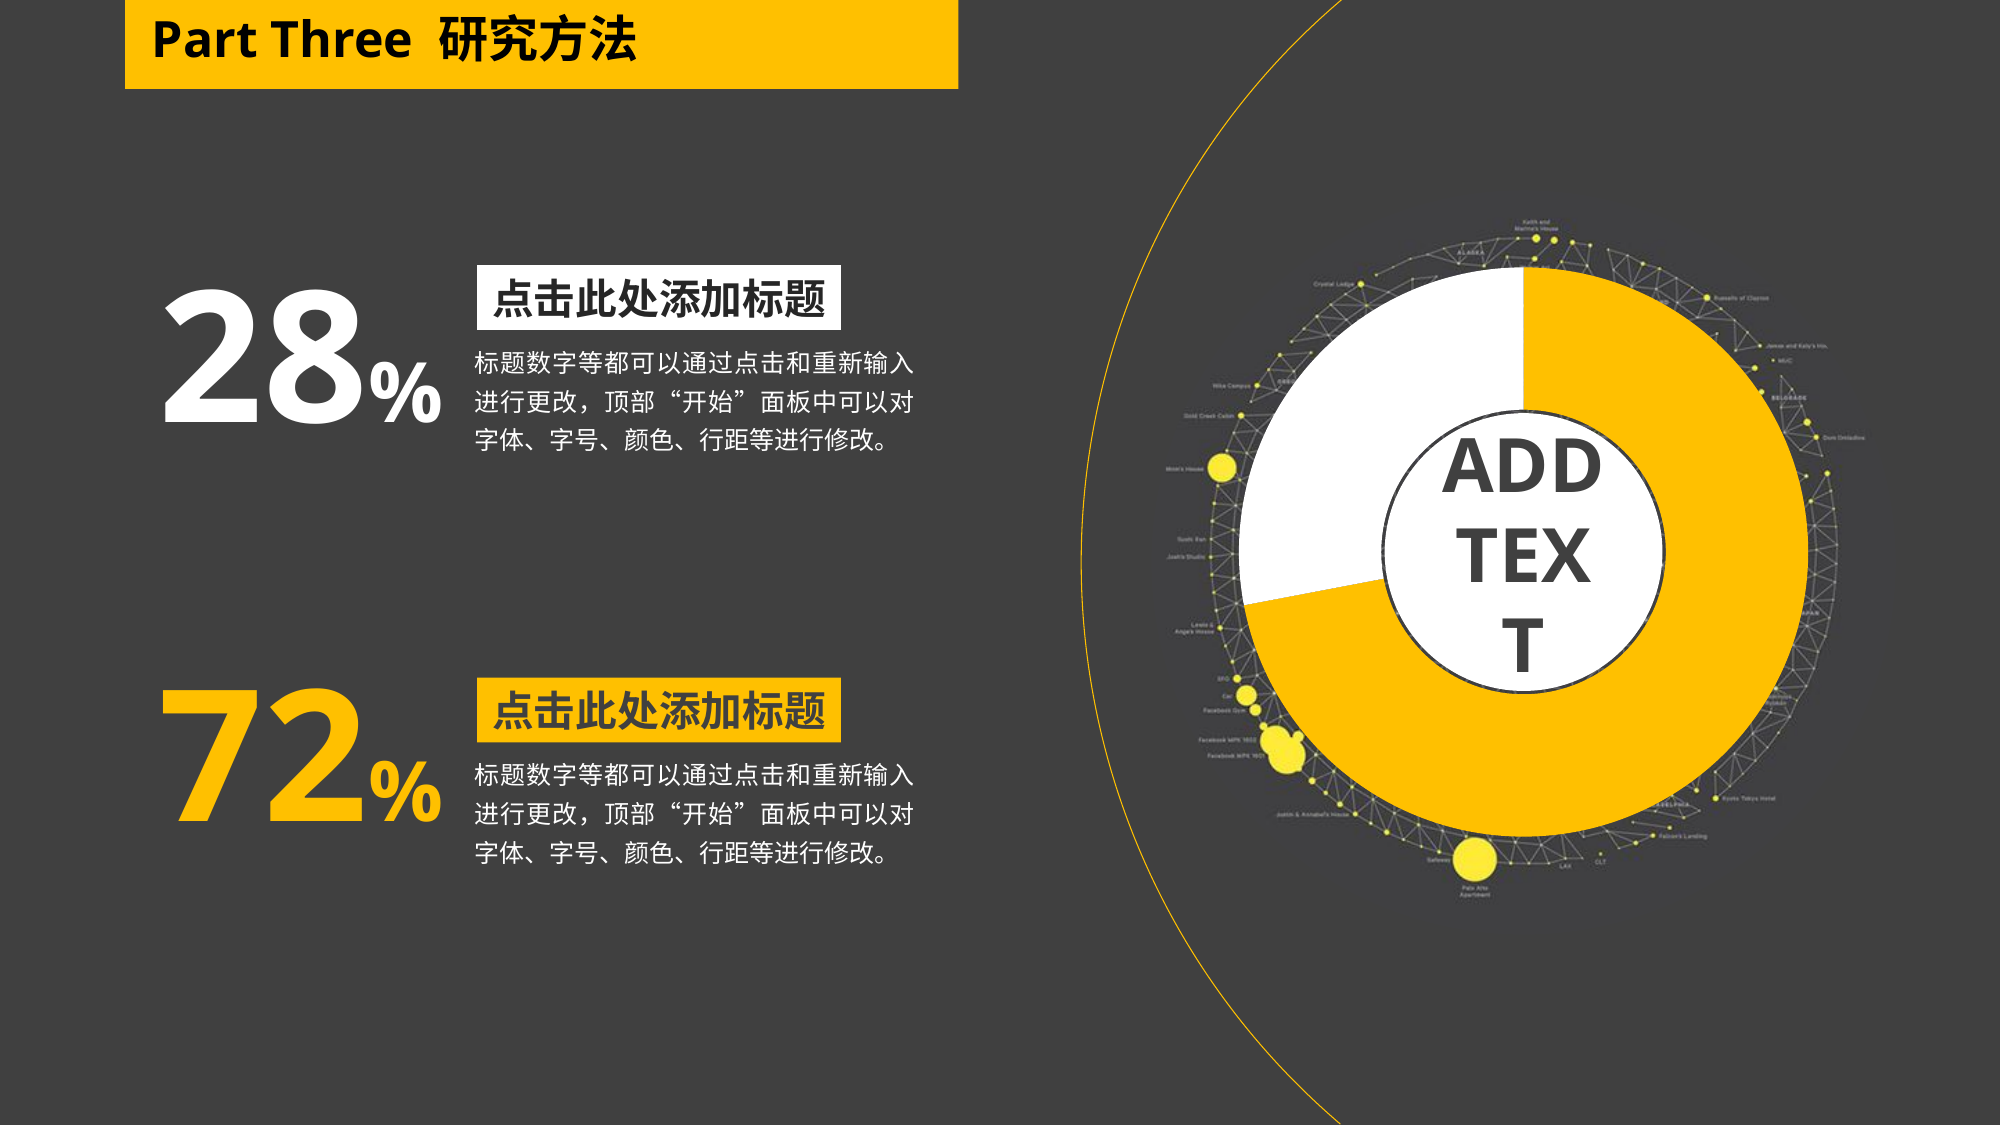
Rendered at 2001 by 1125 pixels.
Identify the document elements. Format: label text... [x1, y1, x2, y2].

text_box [1078, 0, 2000, 1125]
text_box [145, 630, 931, 877]
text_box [145, 231, 931, 469]
list Part Three 研究方法 [136, 6, 699, 83]
